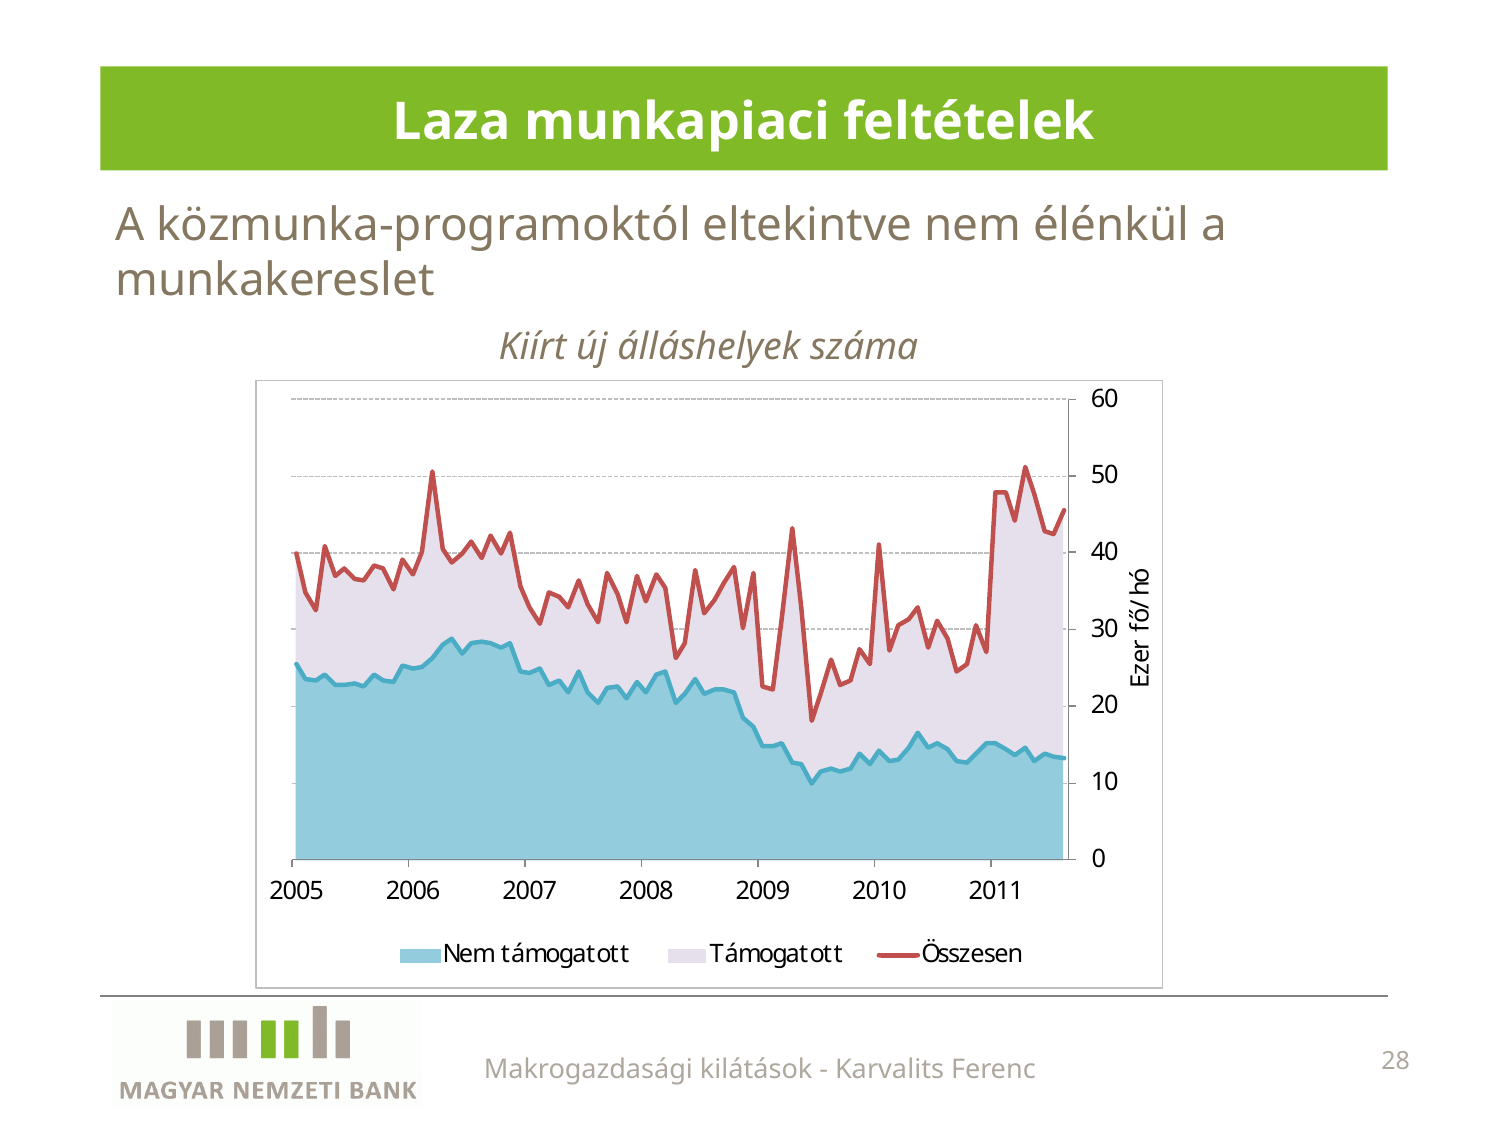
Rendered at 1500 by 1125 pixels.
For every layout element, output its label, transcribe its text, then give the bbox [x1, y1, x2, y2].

picture [253, 377, 1164, 990]
title Laza munkapiaci feltételek [100, 66, 1388, 171]
picture [112, 999, 422, 1107]
text_box Kiírt új álláshelyek száma [253, 314, 1164, 375]
list A közmunka-programoktól eltekintve nem élénkül a munkakereslet [100, 187, 1424, 300]
footer Makrogazdasági kilátások - Karvalits Ferenc [468, 1031, 1270, 1092]
slide_number 28 [1305, 1031, 1425, 1092]
